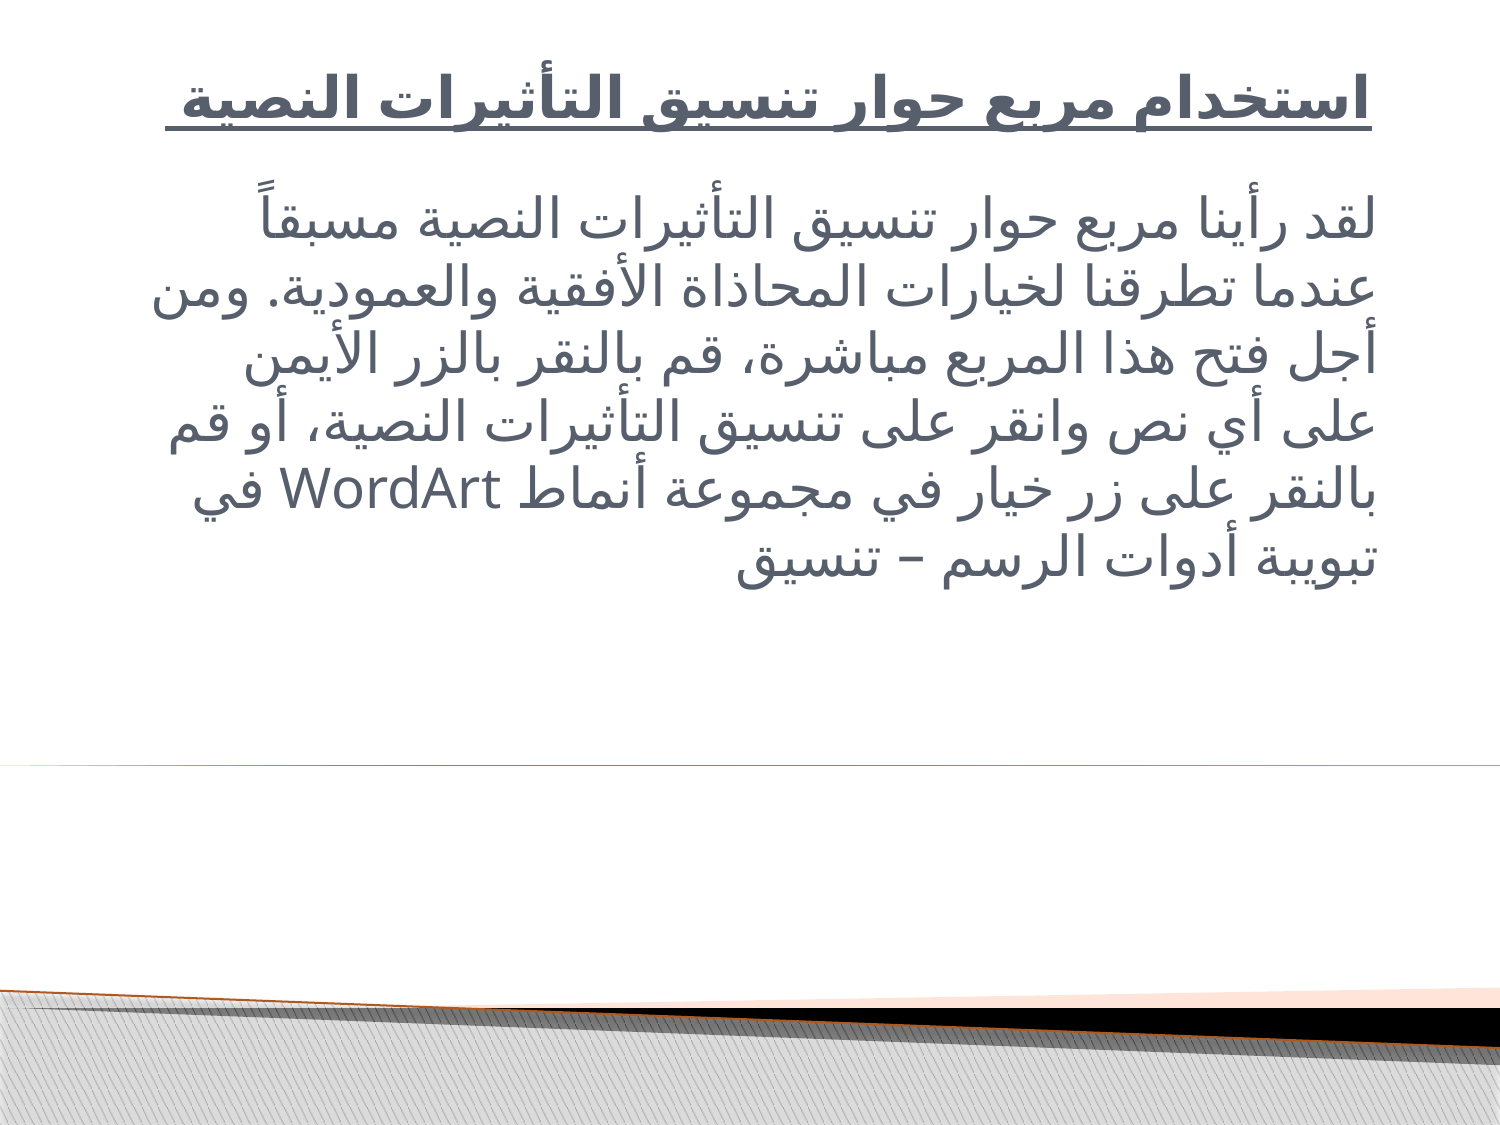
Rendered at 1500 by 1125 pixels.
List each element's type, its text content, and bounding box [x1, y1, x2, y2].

title استخدام مربع حوار تنسيق التأثيرات النصية [112, 37, 1388, 138]
subtitle لقد رأينا مربع حوار تنسيق التأثيرات النصية مسبقاً عندما تطرقنا لخيارات المحاذاة الأفقية والعمودية. ومن أجل فتح هذا المربع مباشرة، قم بالنقر بالزر الأيمن على أي نص وانقر على تنسيق التأثيرات النصية، أو قم بالنقر على زر خيار في مجموعة أنماط WordArt في تبويبة أدوات الرسم – تنسيق [112, 174, 1388, 988]
picture [5, 1008, 1500, 1066]
